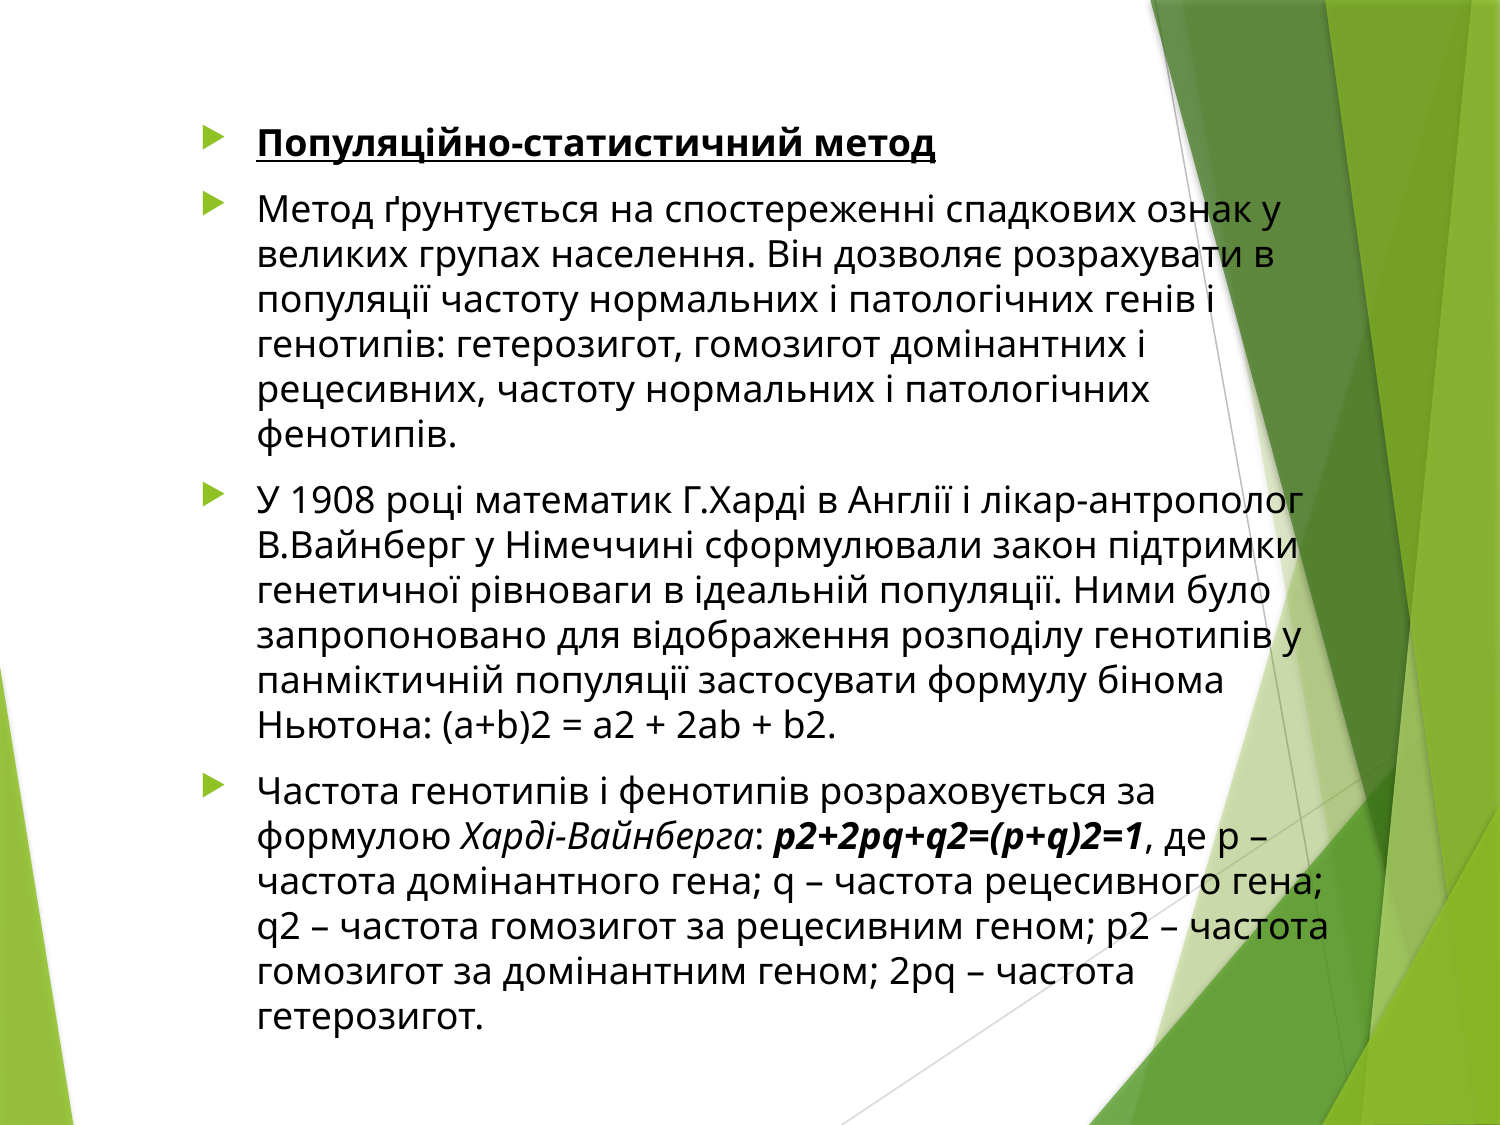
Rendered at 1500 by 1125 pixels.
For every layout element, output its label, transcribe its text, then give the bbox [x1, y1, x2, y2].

list Популяційно-статистичний метод Метод ґрунтується на спостереженні спадкових ознак у великих групах населення. Він дозволяє розрахувати в популяції частоту нормальних і патологічних генів і генотипів: гетерозигот, гомозигот домінантних і рецесивних, частоту нормальних і патологічних фенотипів. У 1908 році математик Г.Харді в Англії і лікар-антрополог В.Вайнберг у Німеччині сформулювали закон підтримки генетичної рівноваги в ідеальній популяції. Ними було запропоновано для відображення розподілу генотипів у панміктичній популяції застосувати формулу бінома Ньютона: (a+b)2 = a2 + 2ab + b2. Частота генотипів і фенотипів розраховується за формулою Харді-Вайнберга: p2+2pq+q2=(p+q)2=1, де p – частота домінантного гена; q – частота рецесивного гена; q2 – частота гомозигот за рецесивним геном; p2 – частота гомозигот за домінантним геном; 2pq – частота гетерозигот. [184, 111, 1348, 964]
